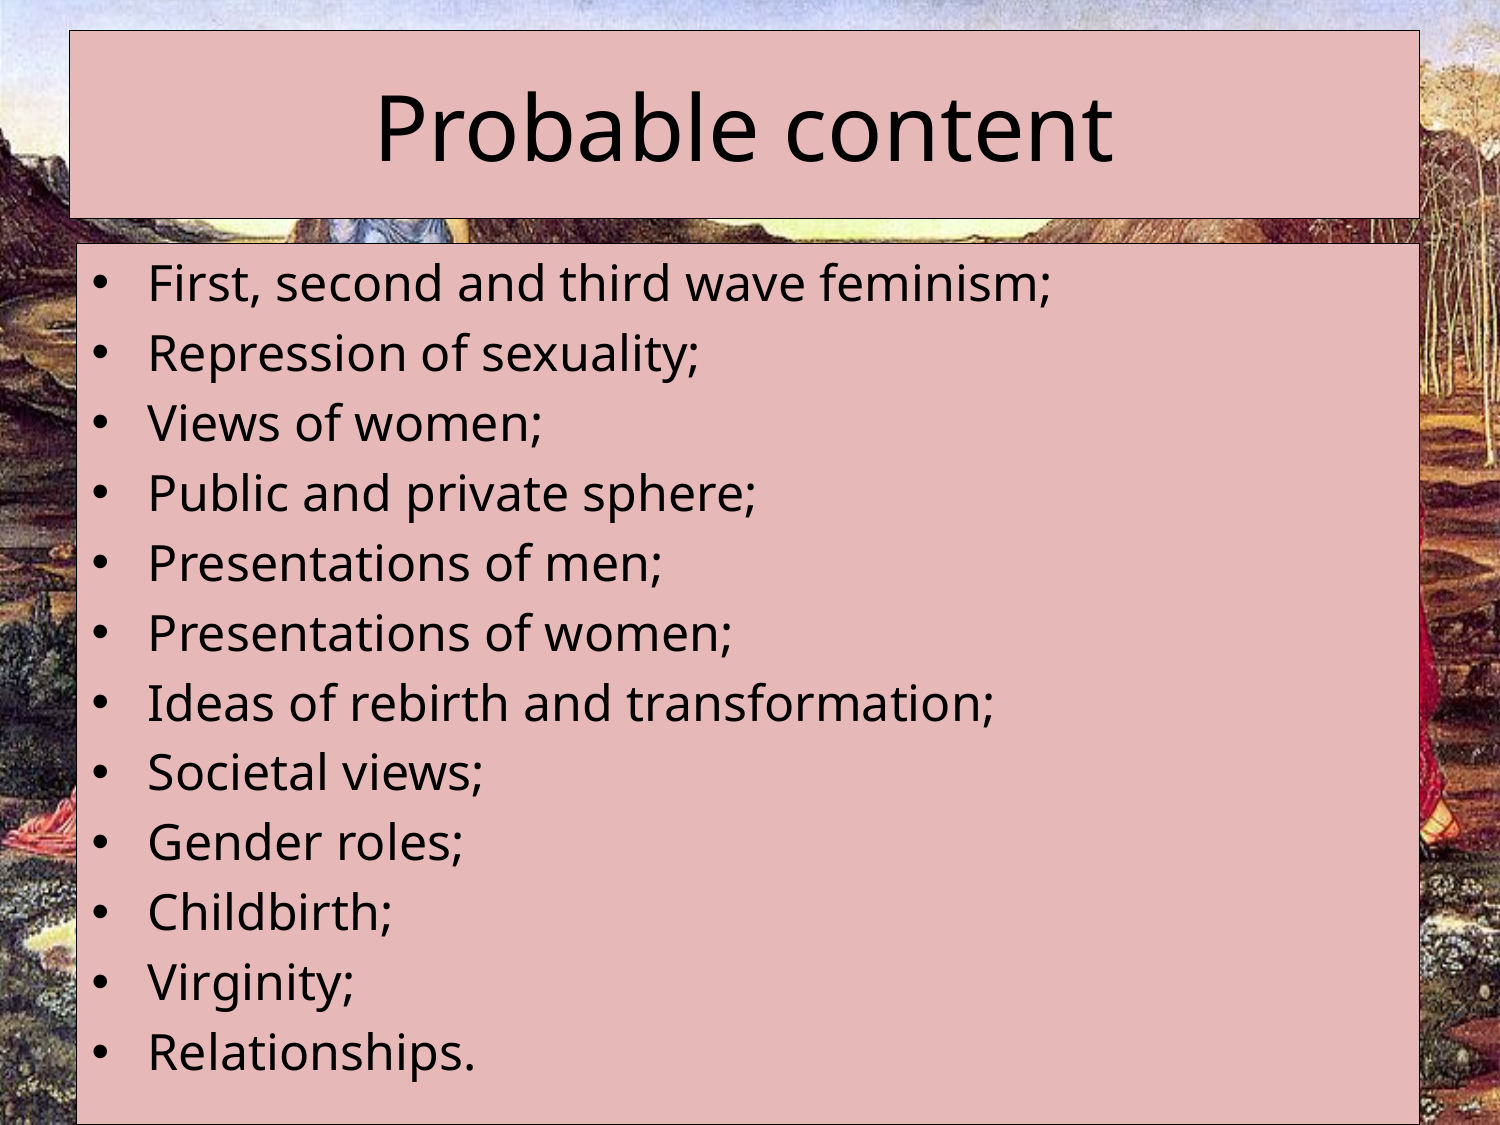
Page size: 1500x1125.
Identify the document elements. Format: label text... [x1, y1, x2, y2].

title Probable content [69, 30, 1420, 219]
list First, second and third wave feminism; Repression of sexuality; Views of women; Public and private sphere; Presentations of men; Presentations of women; Ideas of rebirth and transformation; Societal views; Gender roles; Childbirth; Virginity; Relationships. [76, 243, 1420, 1125]
picture [0, 0, 1500, 1125]
